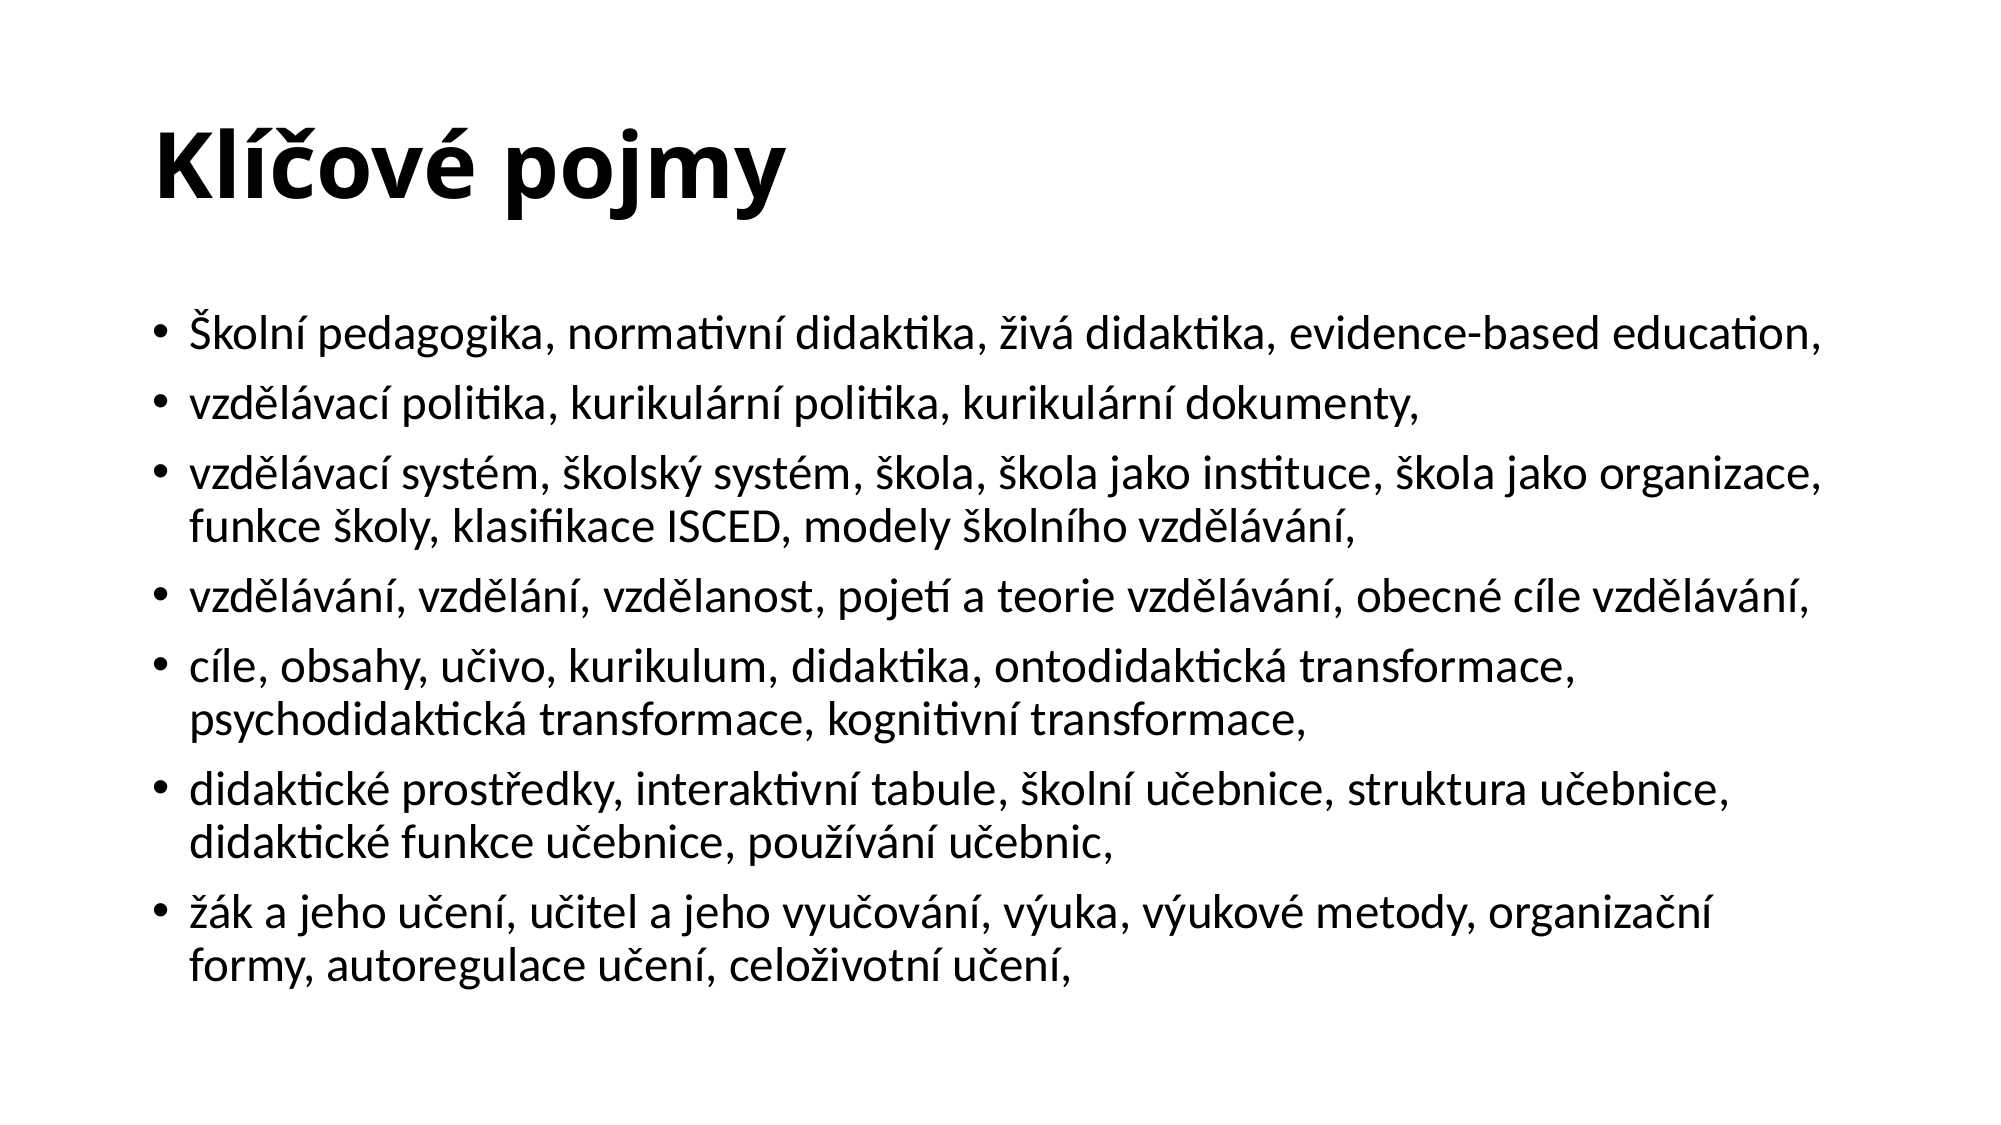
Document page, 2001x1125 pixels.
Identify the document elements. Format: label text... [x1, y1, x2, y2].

title Klíčové pojmy [137, 59, 1863, 278]
list Školní pedagogika, normativní didaktika, živá didaktika, evidence-based education, vzdělávací politika, kurikulární politika, kurikulární dokumenty, vzdělávací systém, školský systém, škola, škola jako instituce, škola jako organizace, funkce školy, klasifikace ISCED, modely školního vzdělávání, vzdělávání, vzdělání, vzdělanost, pojetí a teorie vzdělávání, obecné cíle vzdělávání, cíle, obsahy, učivo, kurikulum, didaktika, ontodidaktická transformace, psychodidaktická transformace, kognitivní transformace, didaktické prostředky, interaktivní tabule, školní učebnice, struktura učebnice, didaktické funkce učebnice, používání učebnic, žák a jeho učení, učitel a jeho vyučování, výuka, výukové metody, organizační formy, autoregulace učení, celoživotní učení, [137, 299, 1863, 1014]
